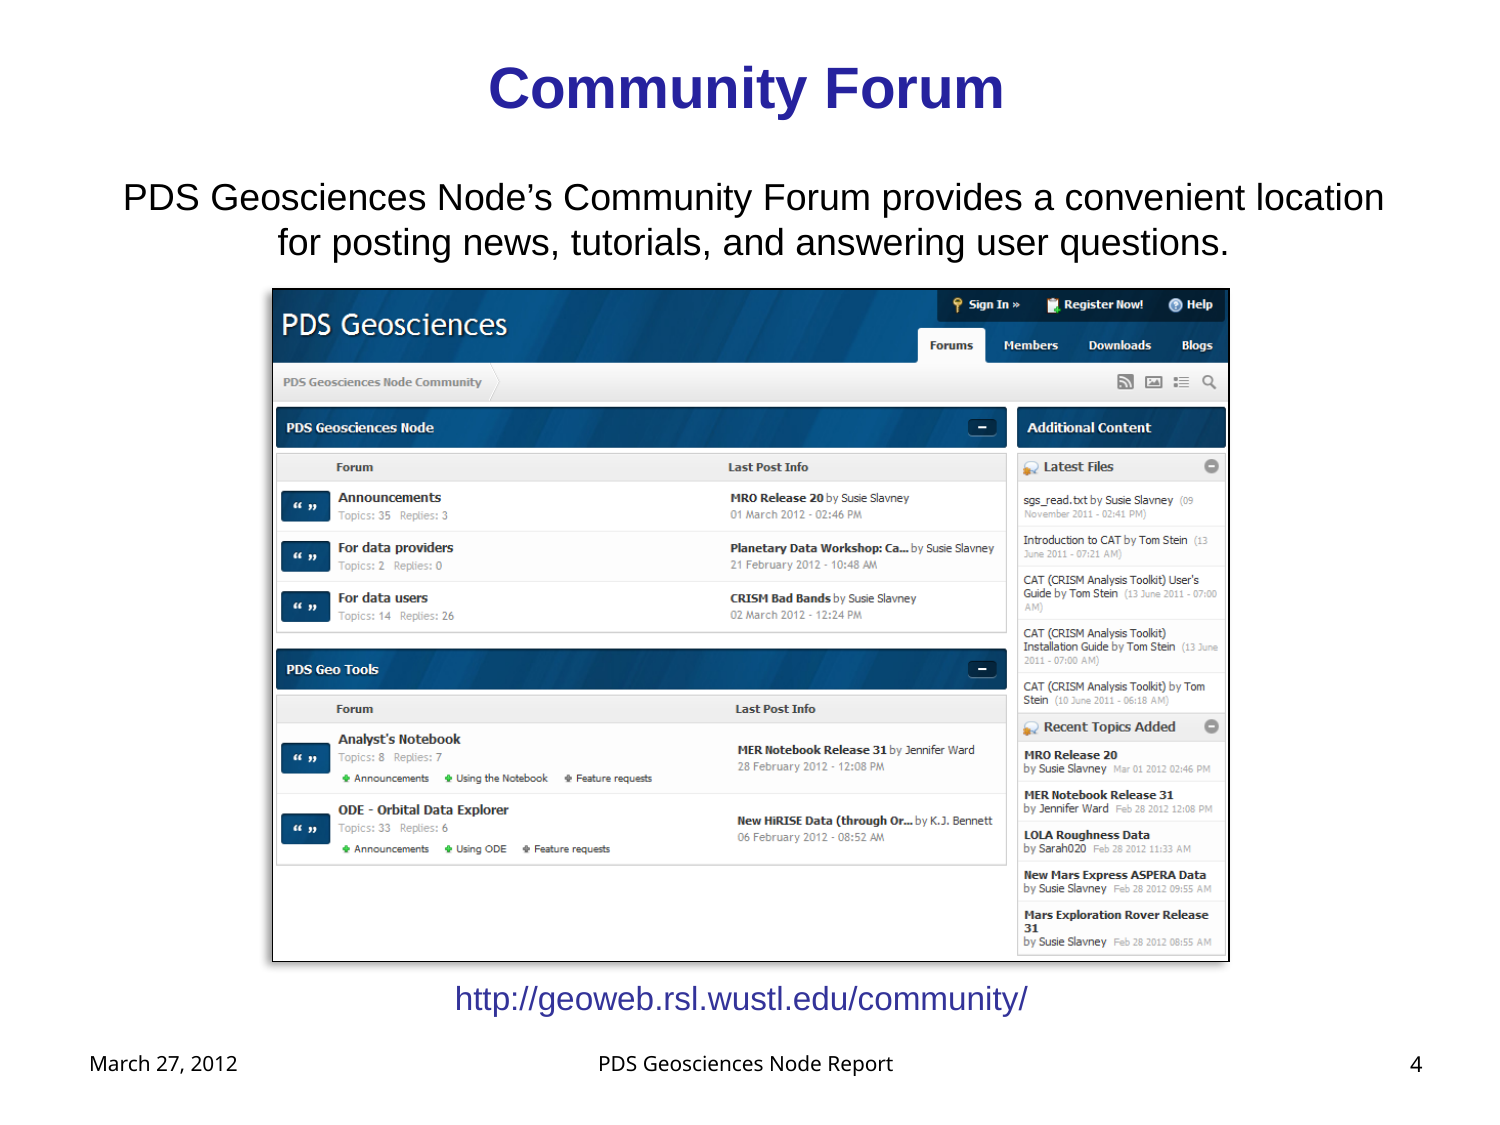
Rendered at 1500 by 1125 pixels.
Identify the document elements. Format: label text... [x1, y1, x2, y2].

list PDS Geosciences Node’s Community Forum provides a convenient location for posting news, tutorials, and answering user questions. [39, 164, 1412, 949]
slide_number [73, 1042, 387, 1119]
picture [272, 289, 1229, 961]
slide_number 4 [1124, 1042, 1438, 1119]
text_box http://geoweb.rsl.wustl.edu/community/ [440, 969, 1044, 1025]
footer PDS Geosciences Node Report [508, 1042, 984, 1119]
title Community Forum [109, 8, 1385, 163]
